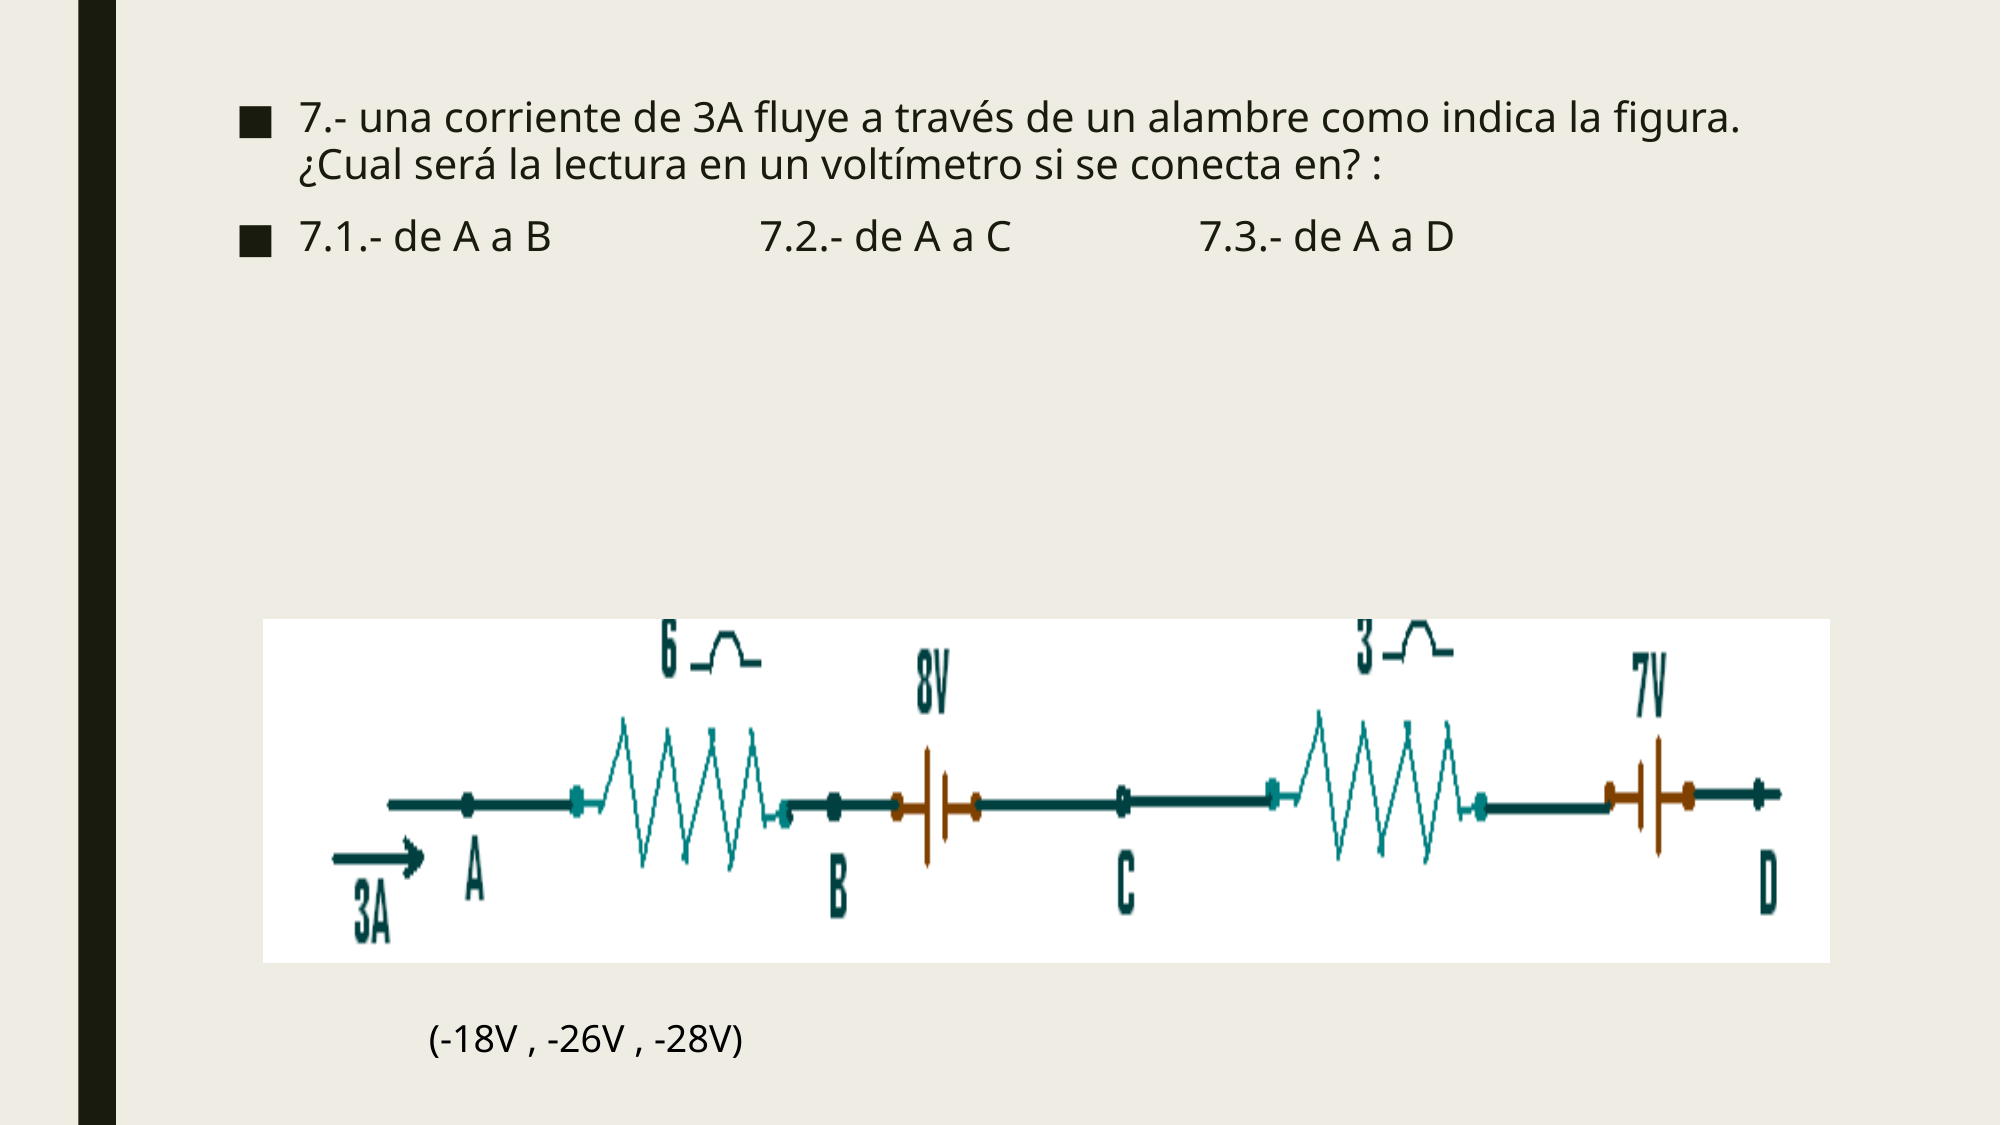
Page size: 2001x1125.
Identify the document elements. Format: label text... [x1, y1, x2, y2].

picture [262, 618, 1830, 963]
text_box (-18V , -26V , -28V) [414, 1007, 758, 1068]
list 7.- una corriente de 3A fluye a través de un alambre como indica la figura. ¿Cual será la lectura en un voltímetro si se conecta en? : 7.1.- de A a B 7.2.- de A a C 7.3.- de A a D [220, 87, 1796, 676]
